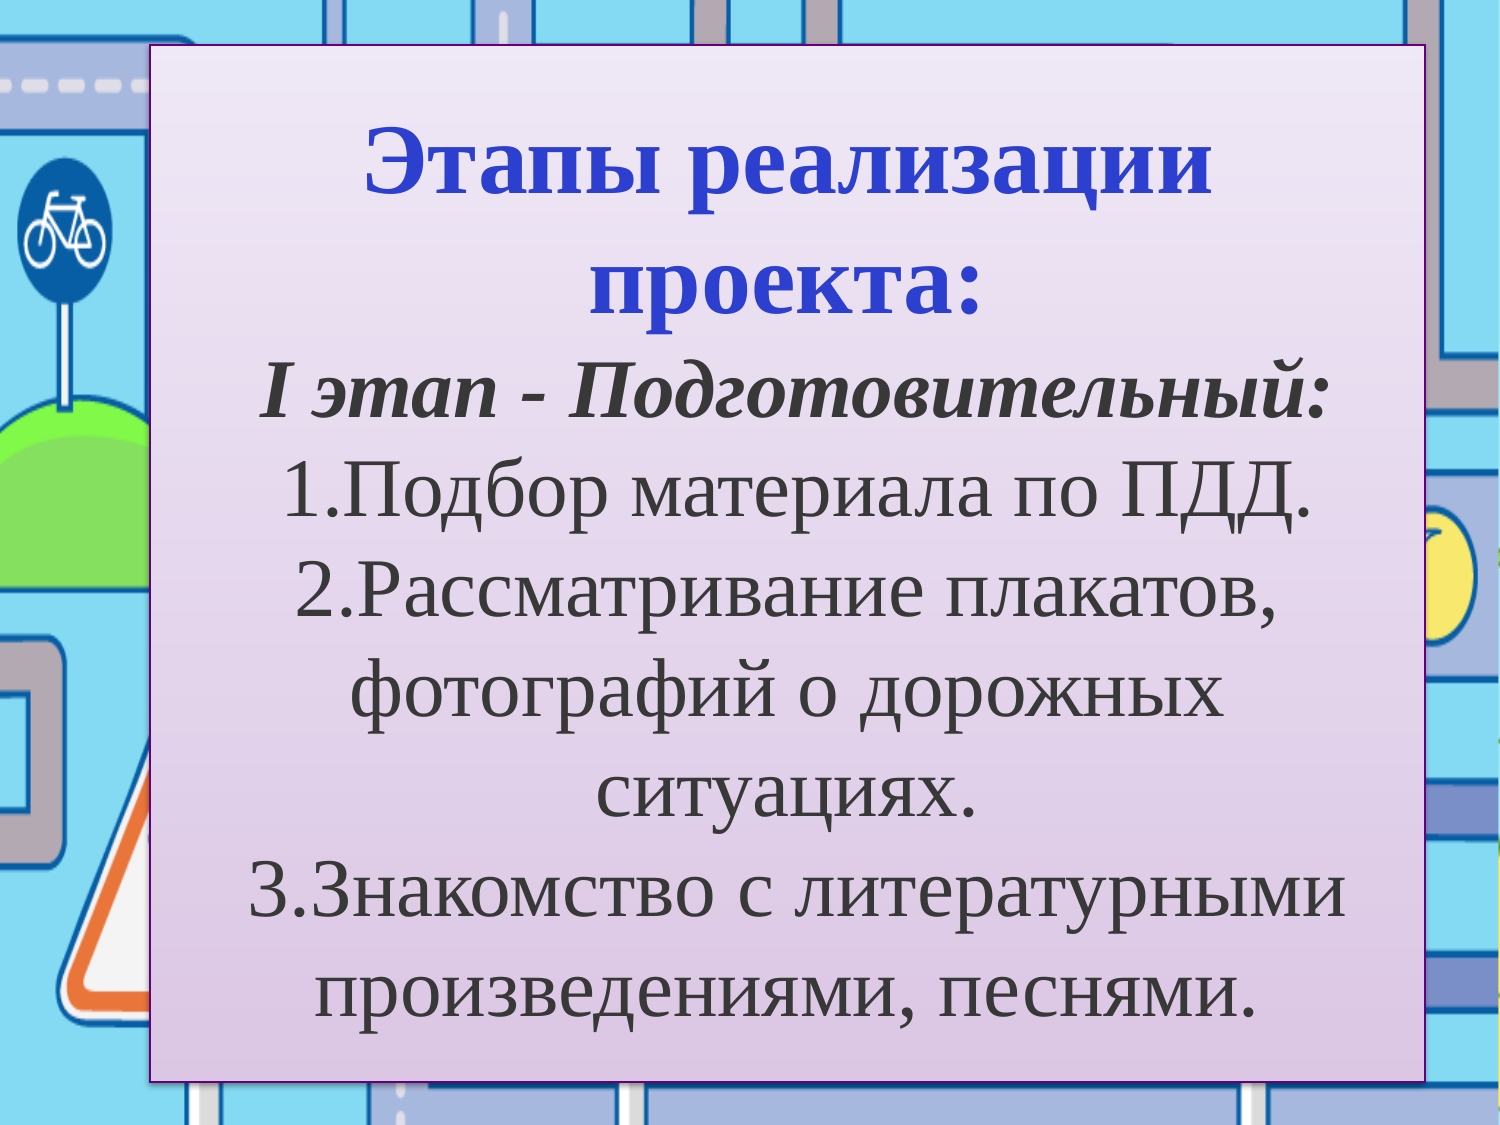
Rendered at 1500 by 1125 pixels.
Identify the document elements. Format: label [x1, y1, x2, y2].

list [0, 0, 1500, 1125]
